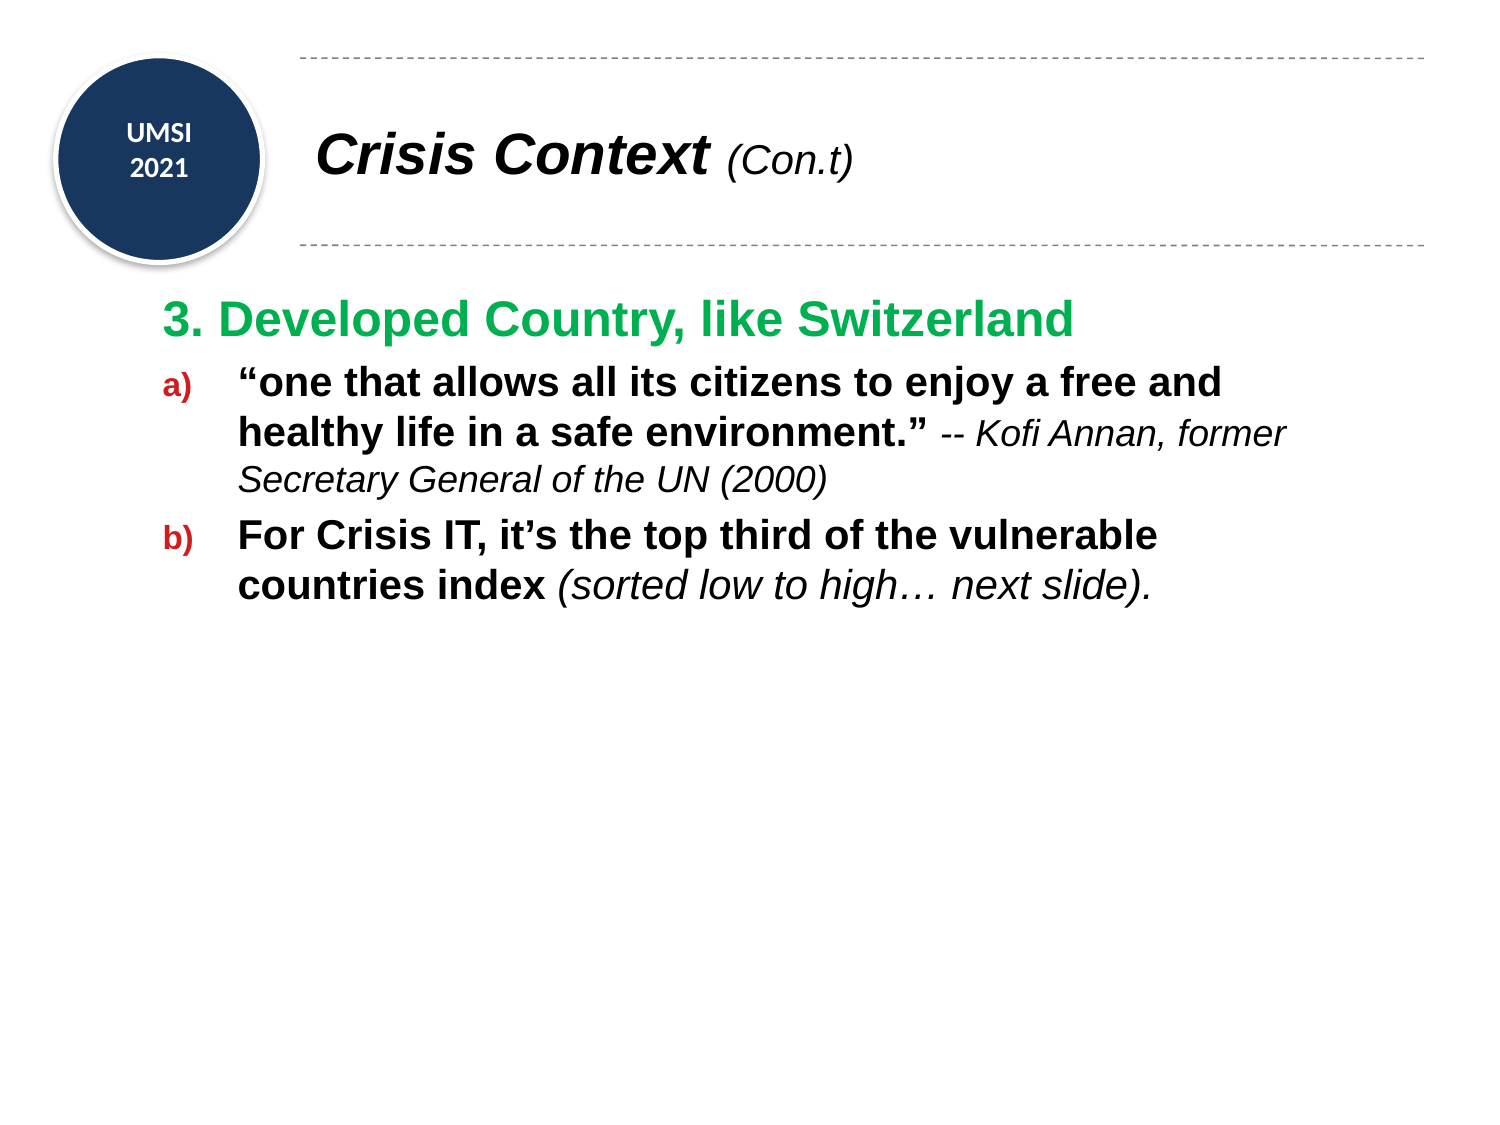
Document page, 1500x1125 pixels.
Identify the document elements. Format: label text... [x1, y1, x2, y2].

list 3. Developed Country, like Switzerland “one that allows all its citizens to enjoy a free and healthy life in a safe environment.” -- Kofi Annan, former Secretary General of the UN (2000) For Crisis IT, it’s the top third of the vulnerable countries index (sorted low to high… next slide). [147, 278, 1368, 967]
title Crisis Context (Con.t) [299, 57, 1426, 246]
